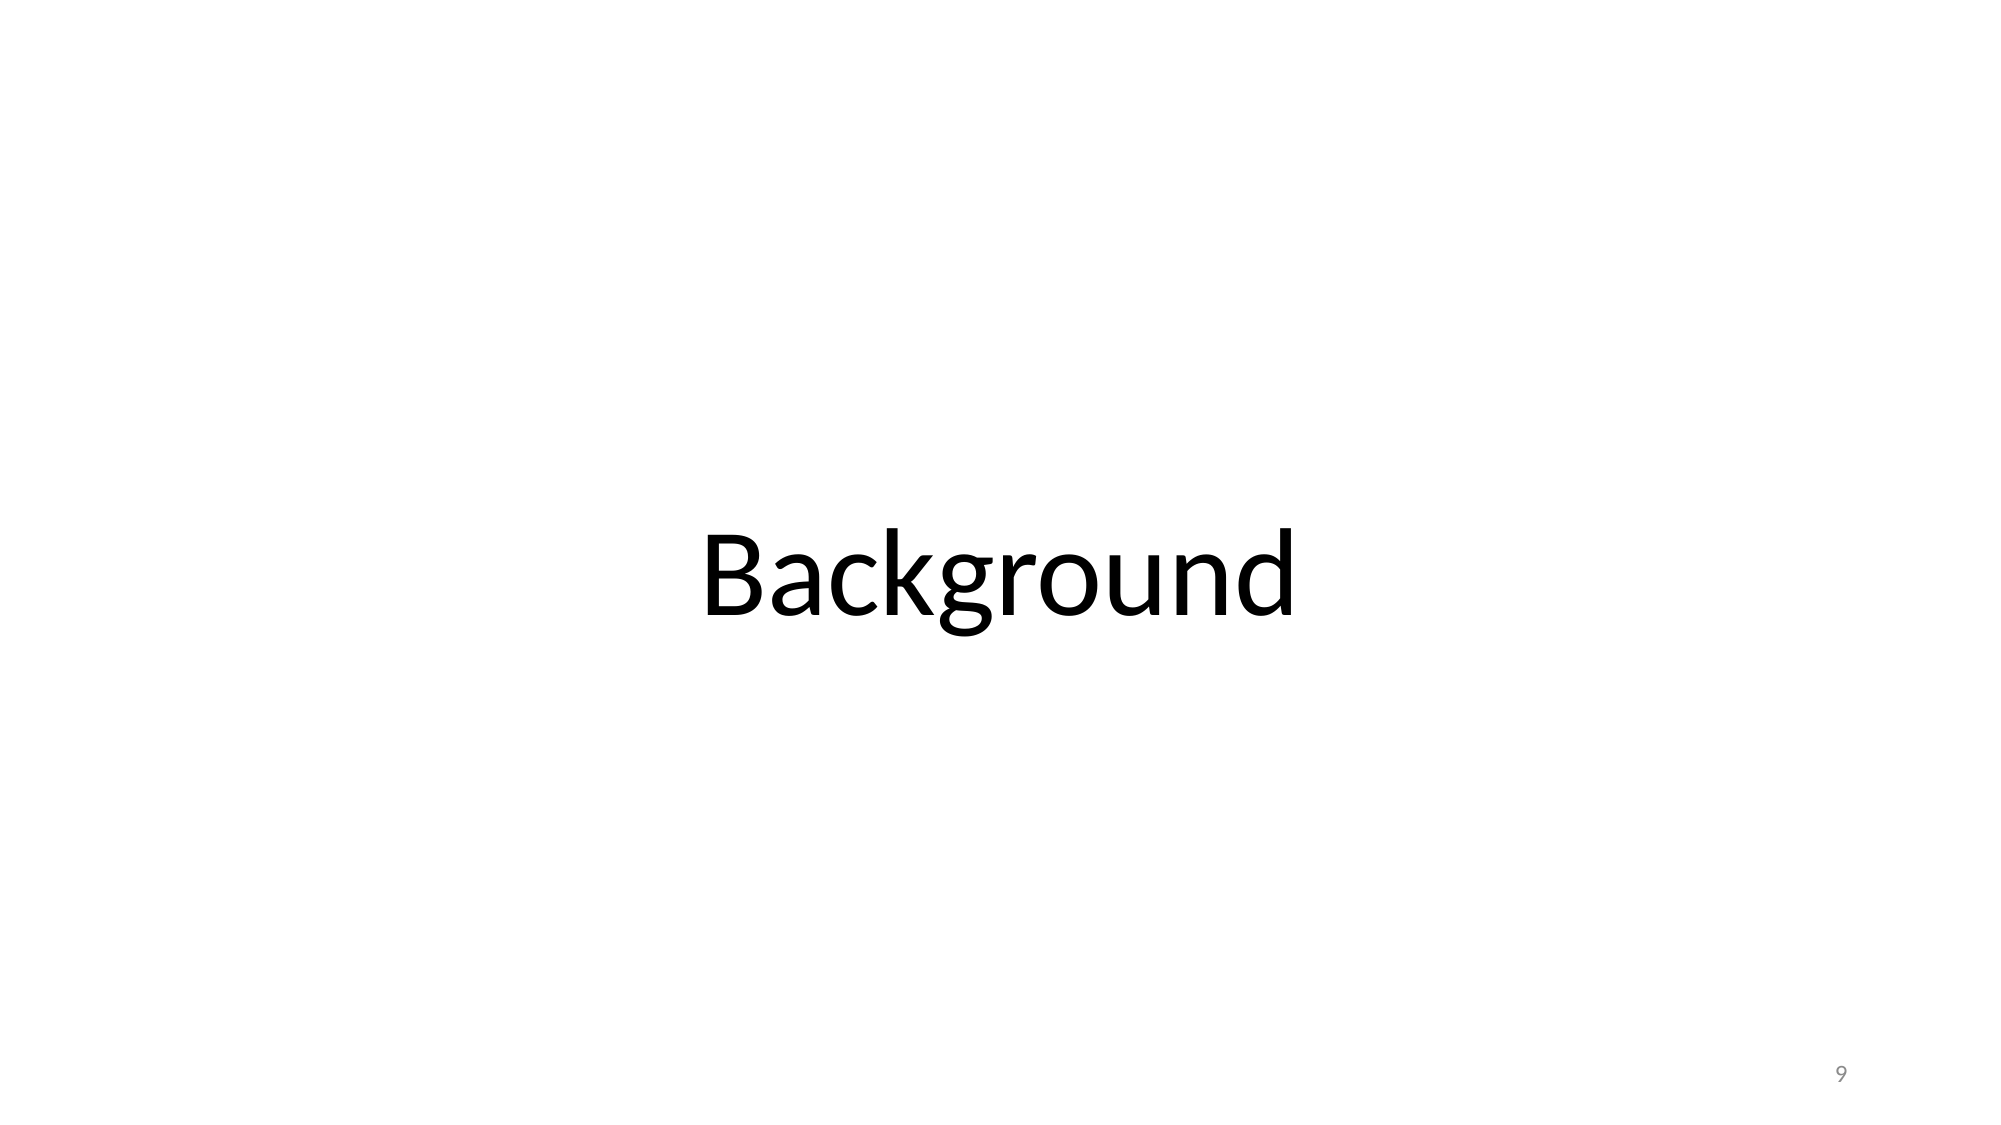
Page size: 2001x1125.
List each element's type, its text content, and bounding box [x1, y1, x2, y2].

slide_number 9 [1412, 1042, 1863, 1103]
list Background [137, 299, 1863, 1014]
